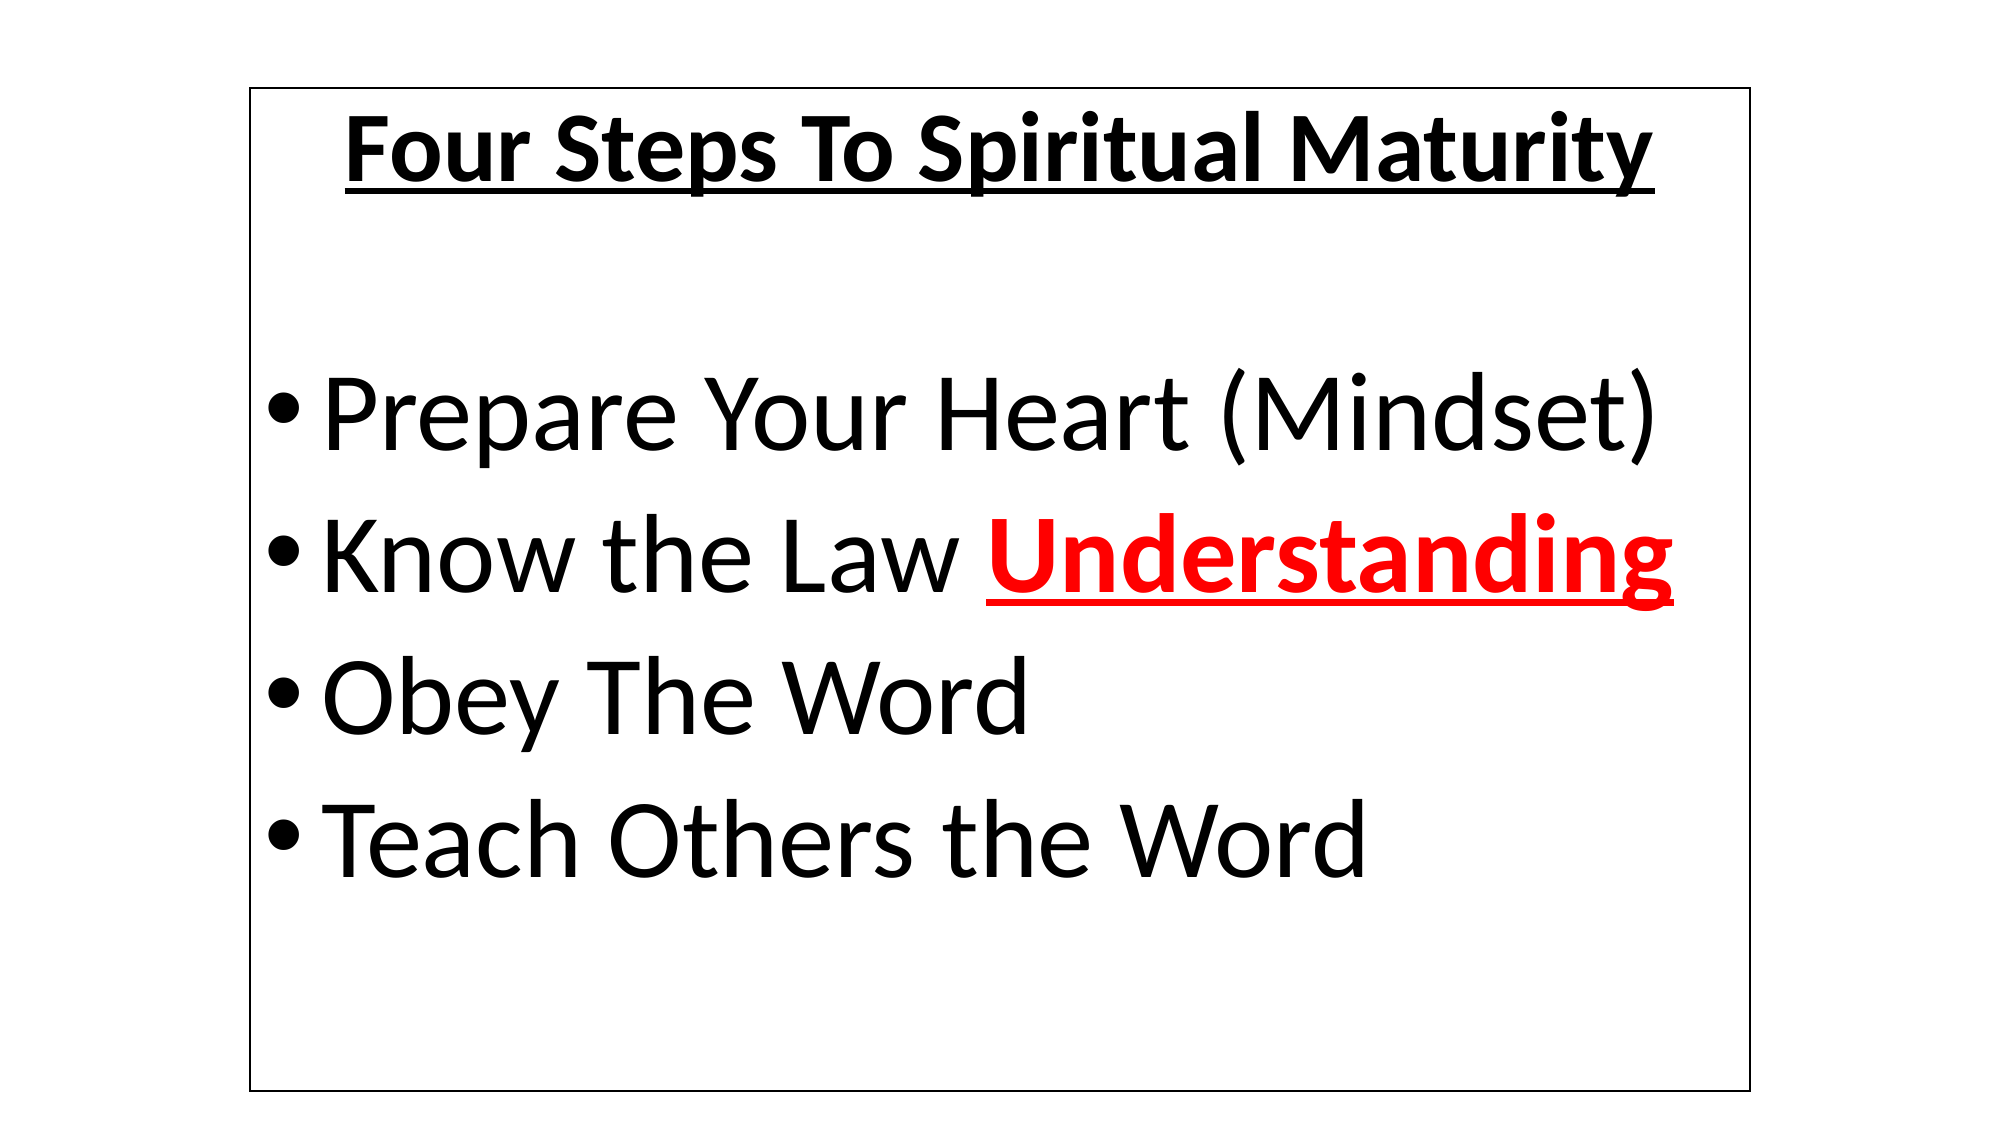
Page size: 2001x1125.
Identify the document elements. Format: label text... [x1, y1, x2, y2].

subtitle Four Steps To Spiritual Maturity Prepare Your Heart (Mindset) Know the Law Understanding Obey The Word Teach Others the Word [249, 87, 1751, 1092]
